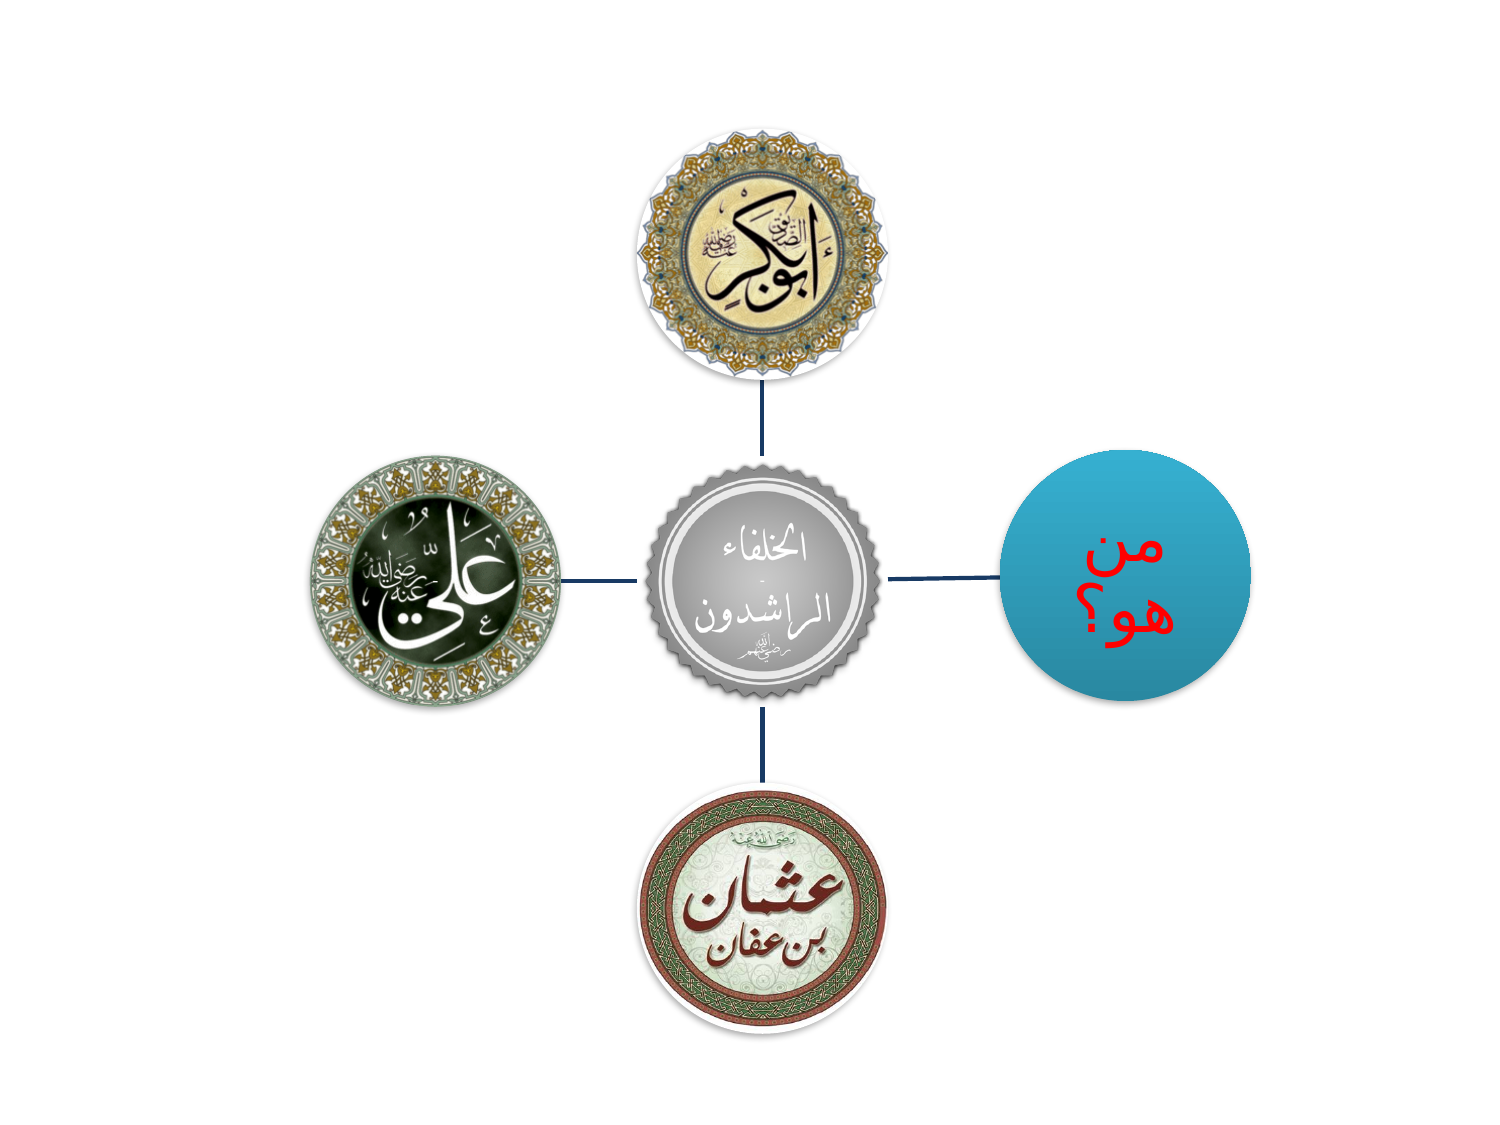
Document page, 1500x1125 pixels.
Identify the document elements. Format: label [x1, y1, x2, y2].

text_box [124, 124, 1401, 1038]
